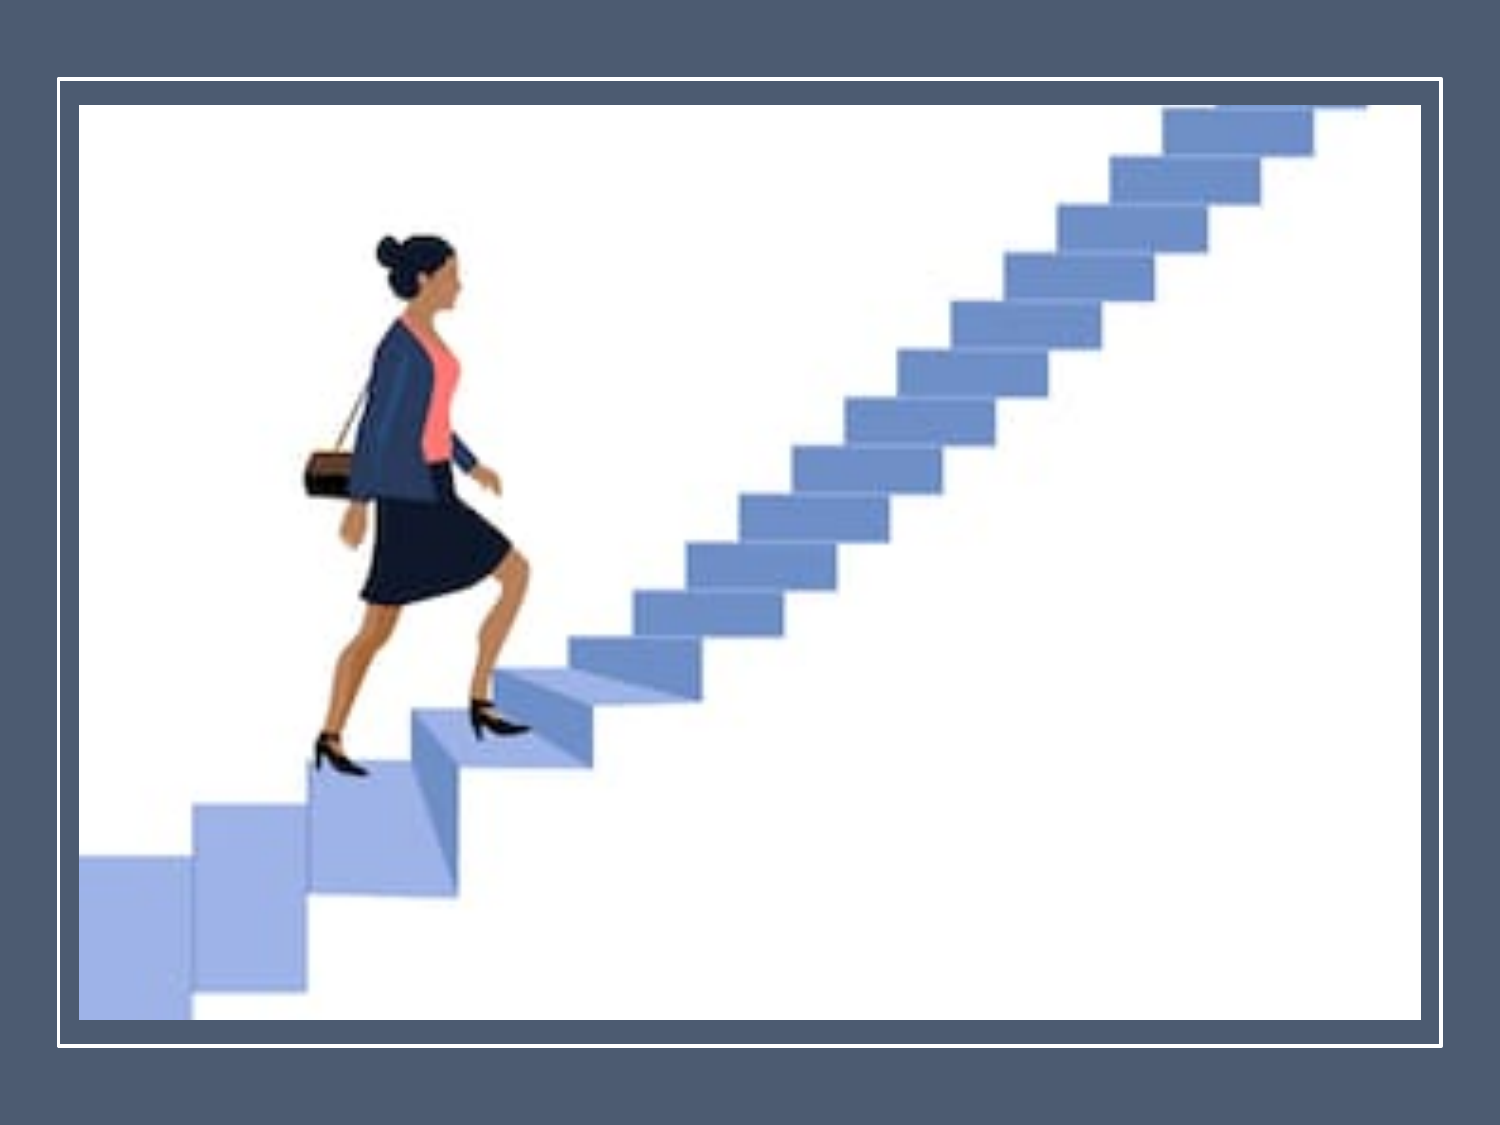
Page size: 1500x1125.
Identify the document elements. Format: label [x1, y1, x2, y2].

text_box [0, 0, 1500, 1125]
picture [78, 104, 1422, 1020]
text_box [57, 77, 1443, 1048]
